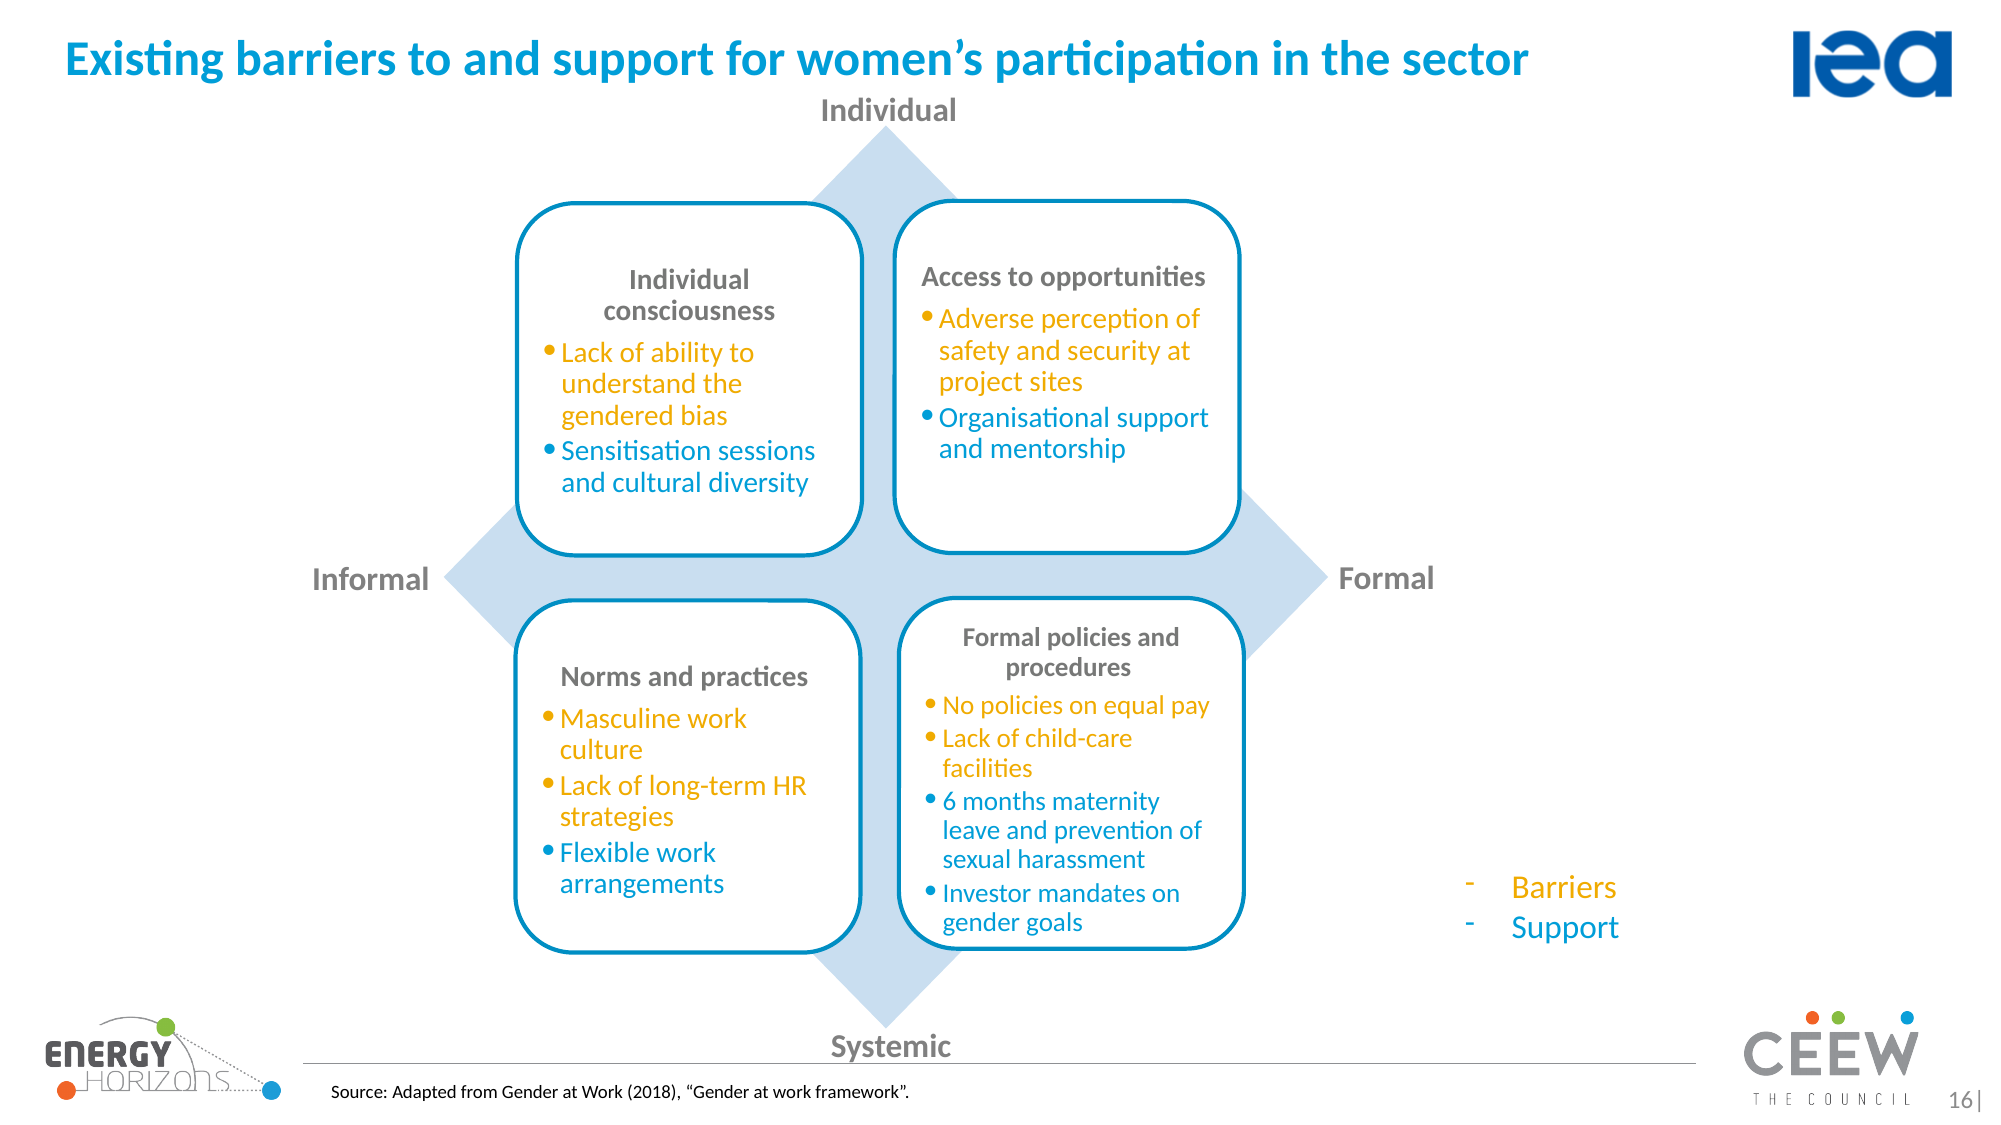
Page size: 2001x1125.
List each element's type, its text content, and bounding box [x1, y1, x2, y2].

text_box Barriers Support [1449, 857, 1677, 954]
text_box Informal [297, 549, 438, 605]
picture [1744, 1011, 1919, 1105]
text_box Systemic [815, 1037, 998, 1073]
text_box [443, 125, 1329, 1029]
text_box Formal [1332, 548, 1506, 605]
list Source: Adapted from Gender at Work (2018), “Gender at work framework”. [331, 1082, 1678, 1125]
slide_number 16| [1873, 1068, 2000, 1125]
picture [0, 943, 326, 1125]
picture [1772, 0, 1974, 163]
text_box Individual [805, 81, 988, 123]
title Existing barriers to and support for women’s participation in the sector [64, 18, 1767, 149]
